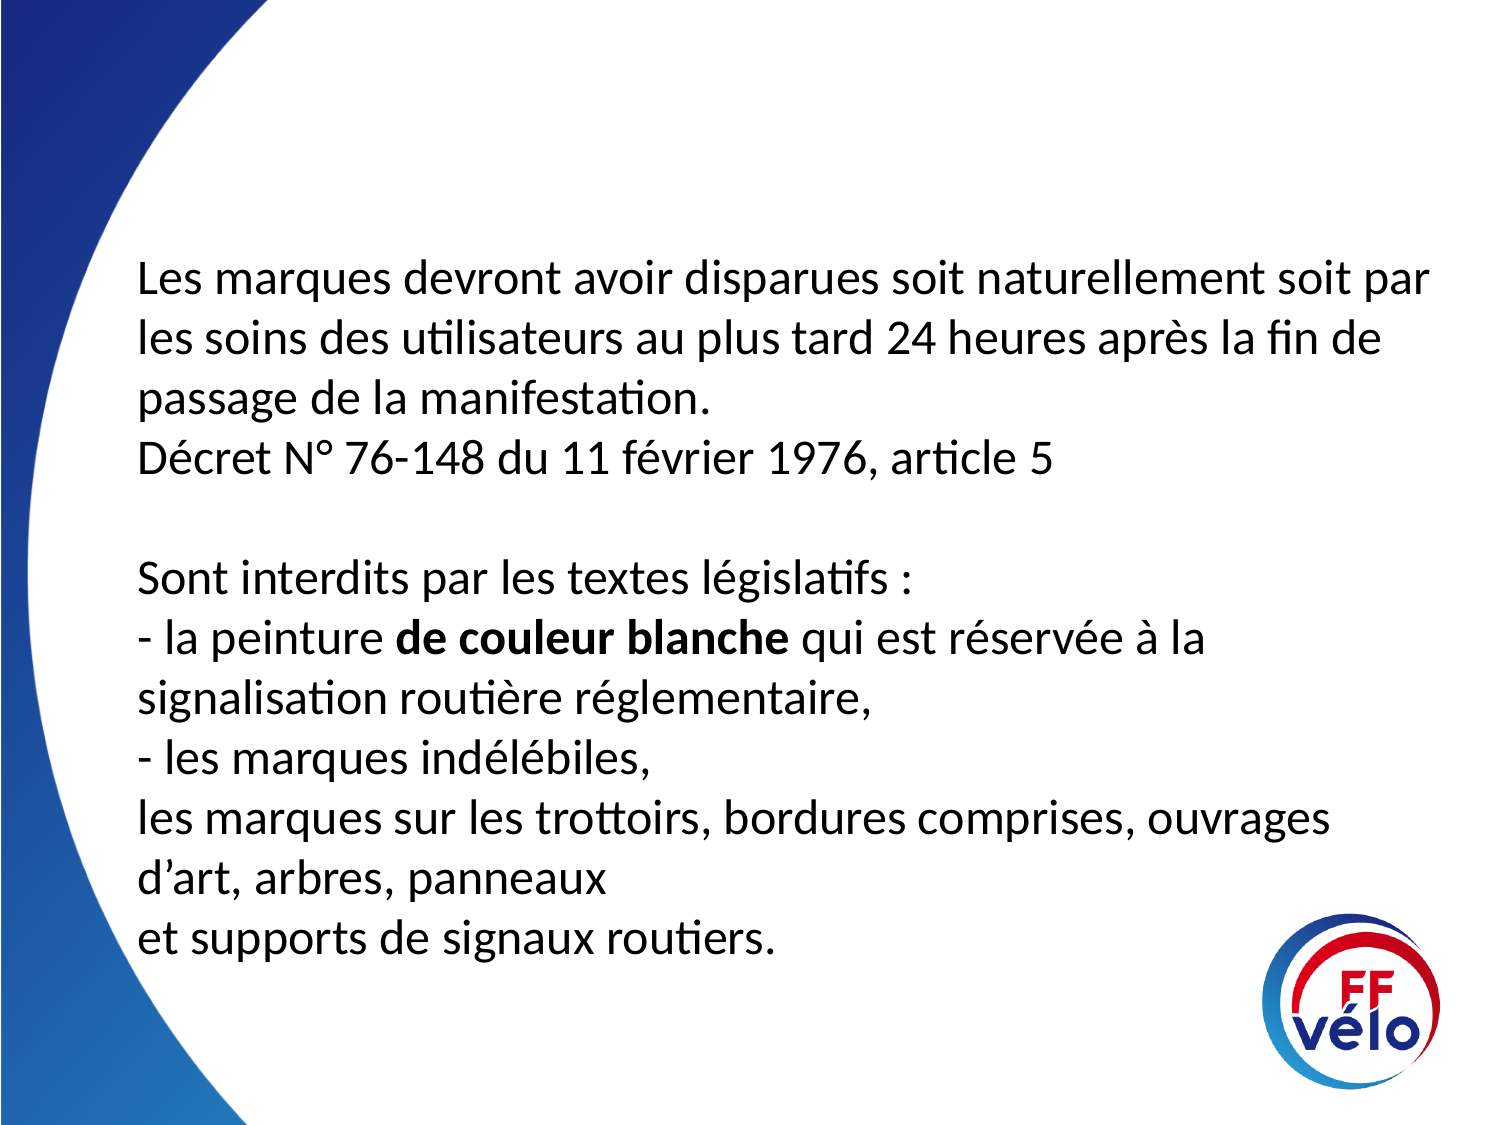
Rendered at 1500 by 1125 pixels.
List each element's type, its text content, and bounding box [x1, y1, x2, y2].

text_box Les marques devront avoir disparues soit naturellement soit par les soins des utilisateurs au plus tard 24 heures après la fin de passage de la manifestation. Décret N° 76-148 du 11 février 1976, article 5 Sont interdits par les textes législatifs : - la peinture de couleur blanche qui est réservée à la signalisation routière réglementaire, - les marques indélébiles, les marques sur les trottoirs, bordures comprises, ouvrages d’art, arbres, panneaux et supports de signaux routiers. [122, 236, 1460, 972]
picture [2, 0, 1059, 1125]
